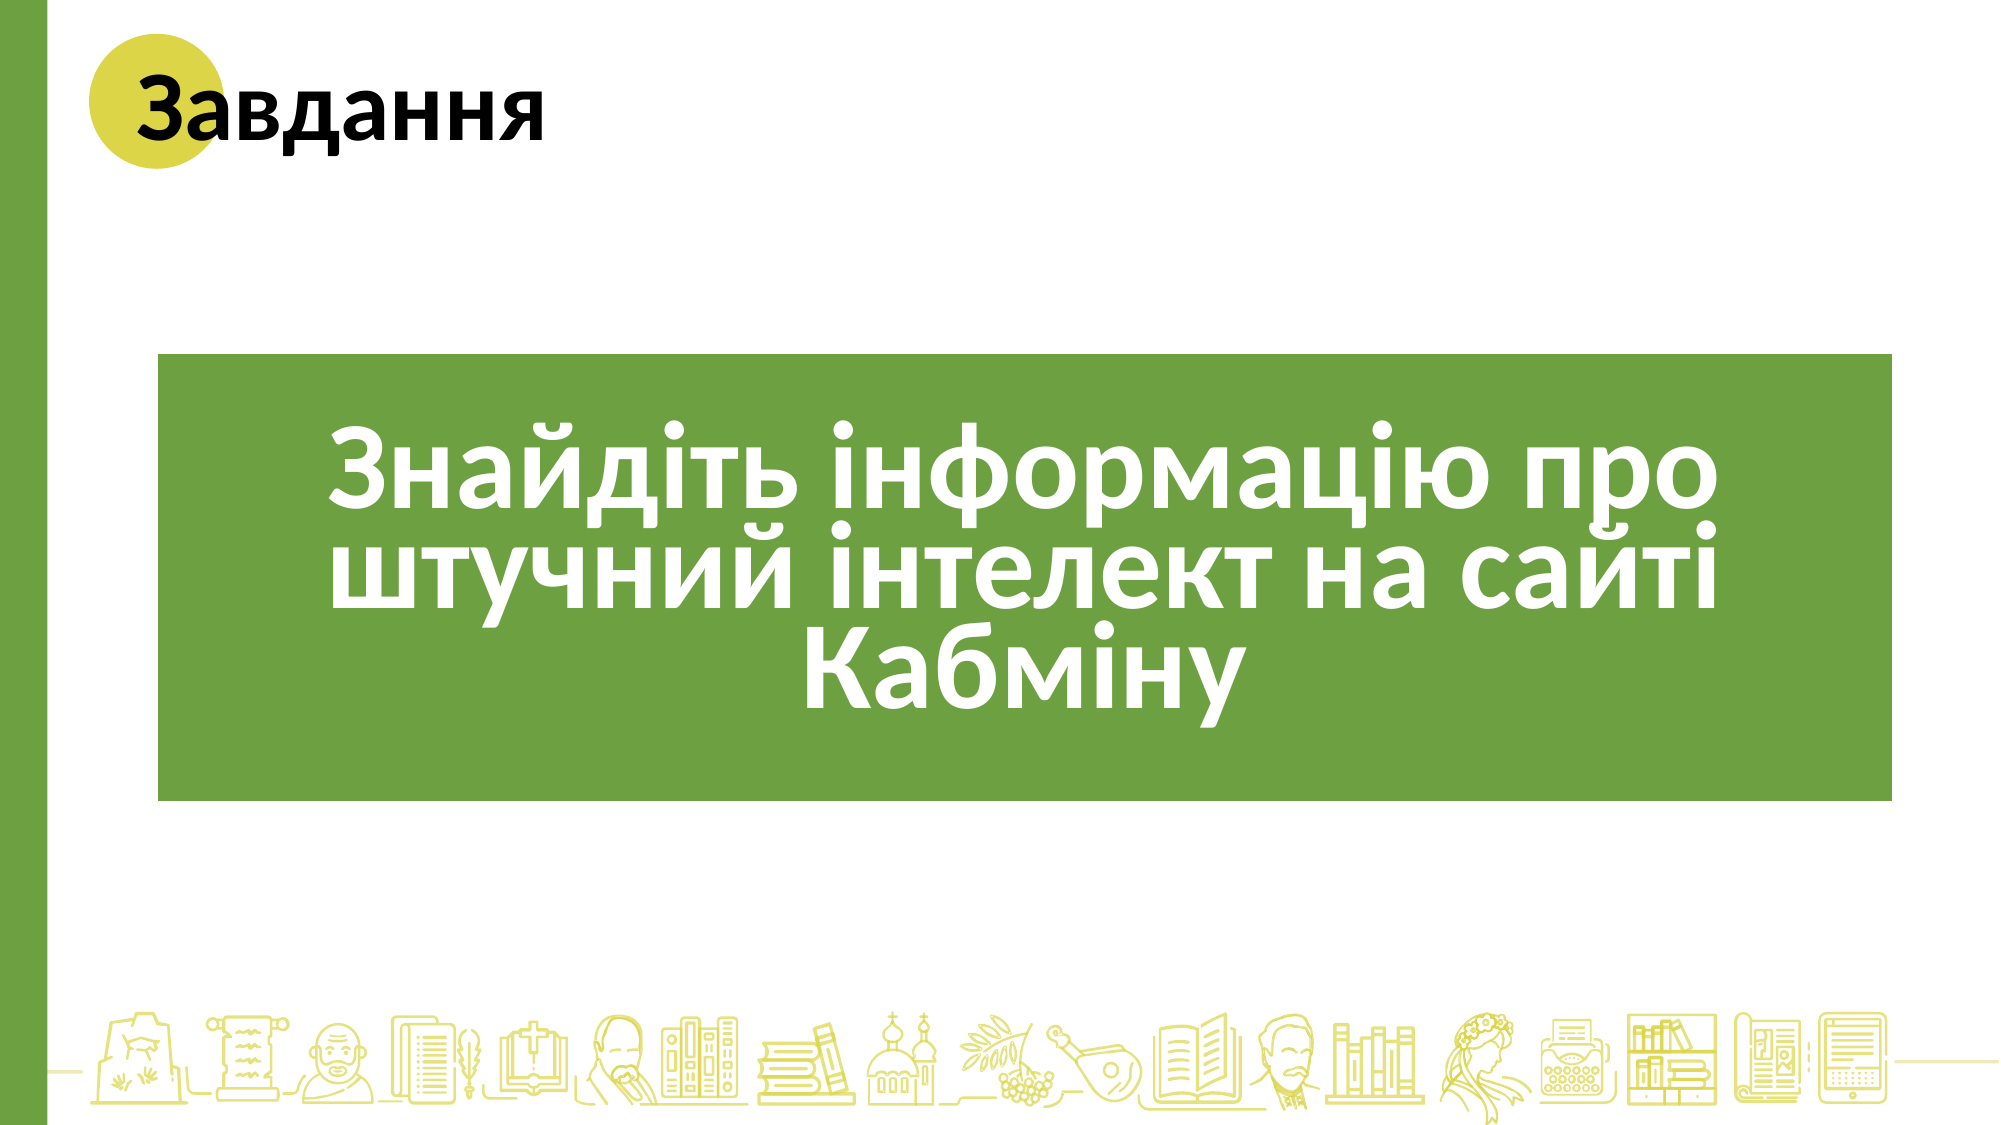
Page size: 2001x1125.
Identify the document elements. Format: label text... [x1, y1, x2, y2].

text_box [88, 42, 121, 160]
table_header Знайдіть інформацію про штучний інтелект на сайті Кабміну [158, 354, 1892, 801]
text_box [0, 0, 48, 1125]
text_box Завдання [121, 32, 1879, 168]
